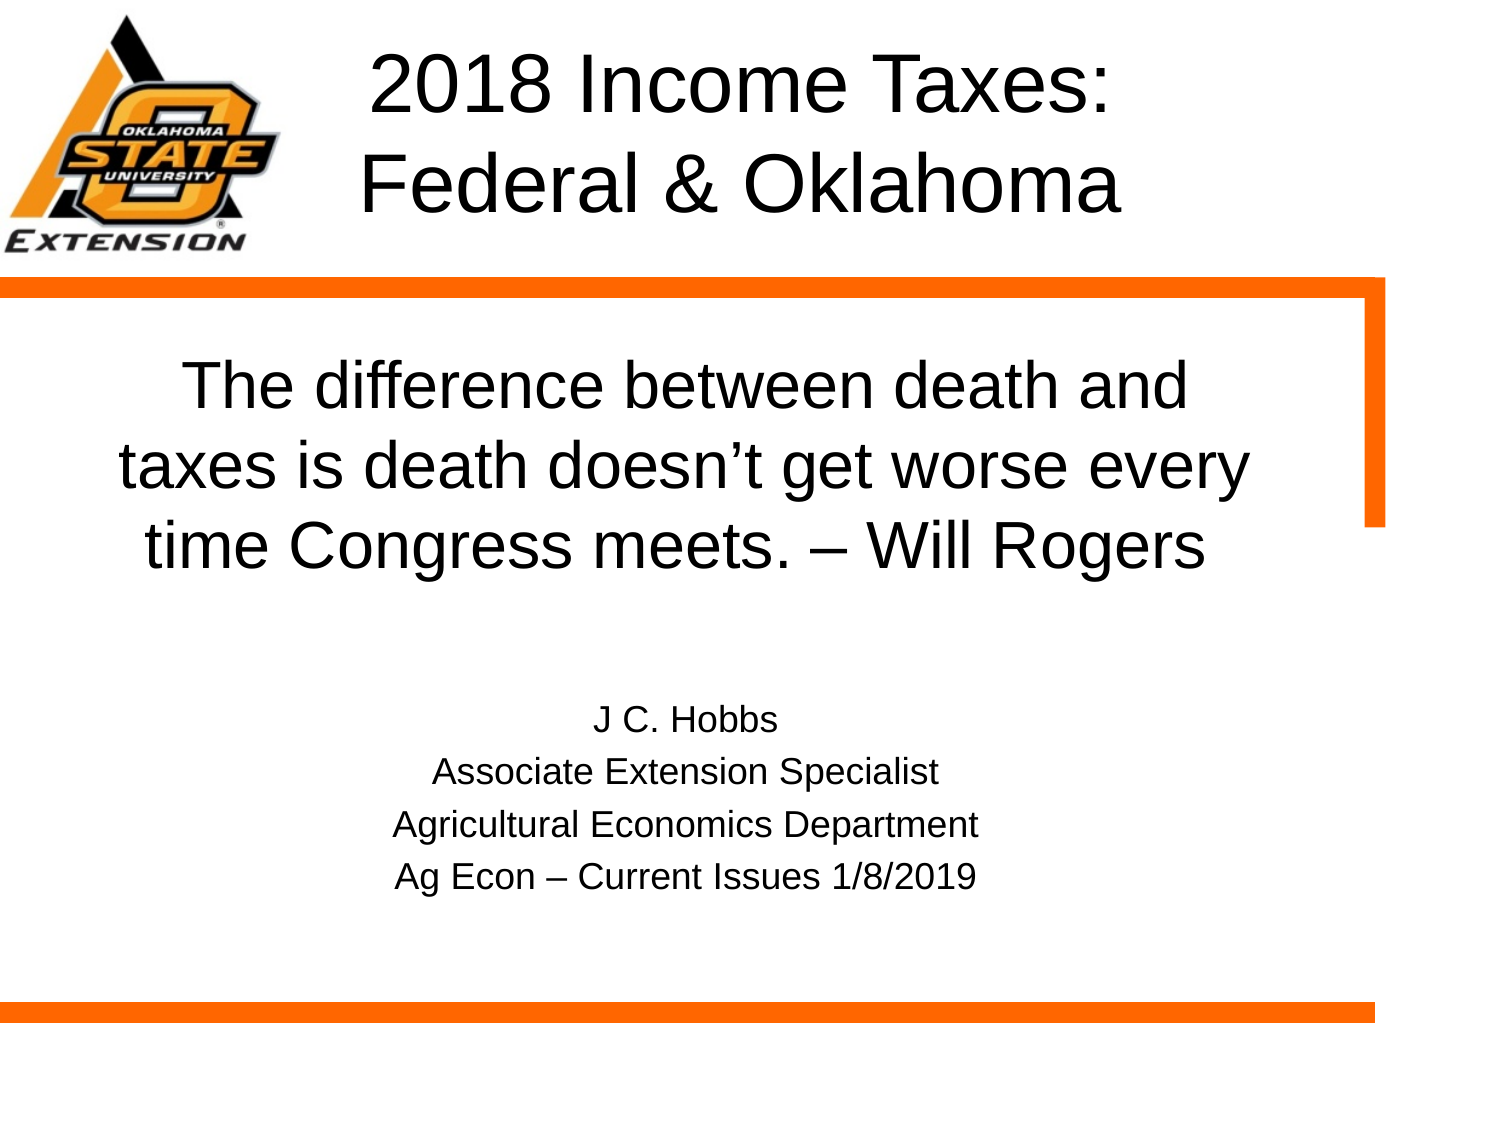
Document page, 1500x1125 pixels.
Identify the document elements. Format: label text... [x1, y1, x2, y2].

picture [0, 0, 288, 276]
title 2018 Income Taxes: Federal & Oklahoma [304, 0, 1177, 258]
subtitle The difference between death and taxes is death doesn’t get worse every time Congress meets. – Will Rogers J C. Hobbs Associate Extension Specialist Agricultural Economics Department Ag Econ – Current Issues 1/8/2019 [96, 334, 1276, 980]
